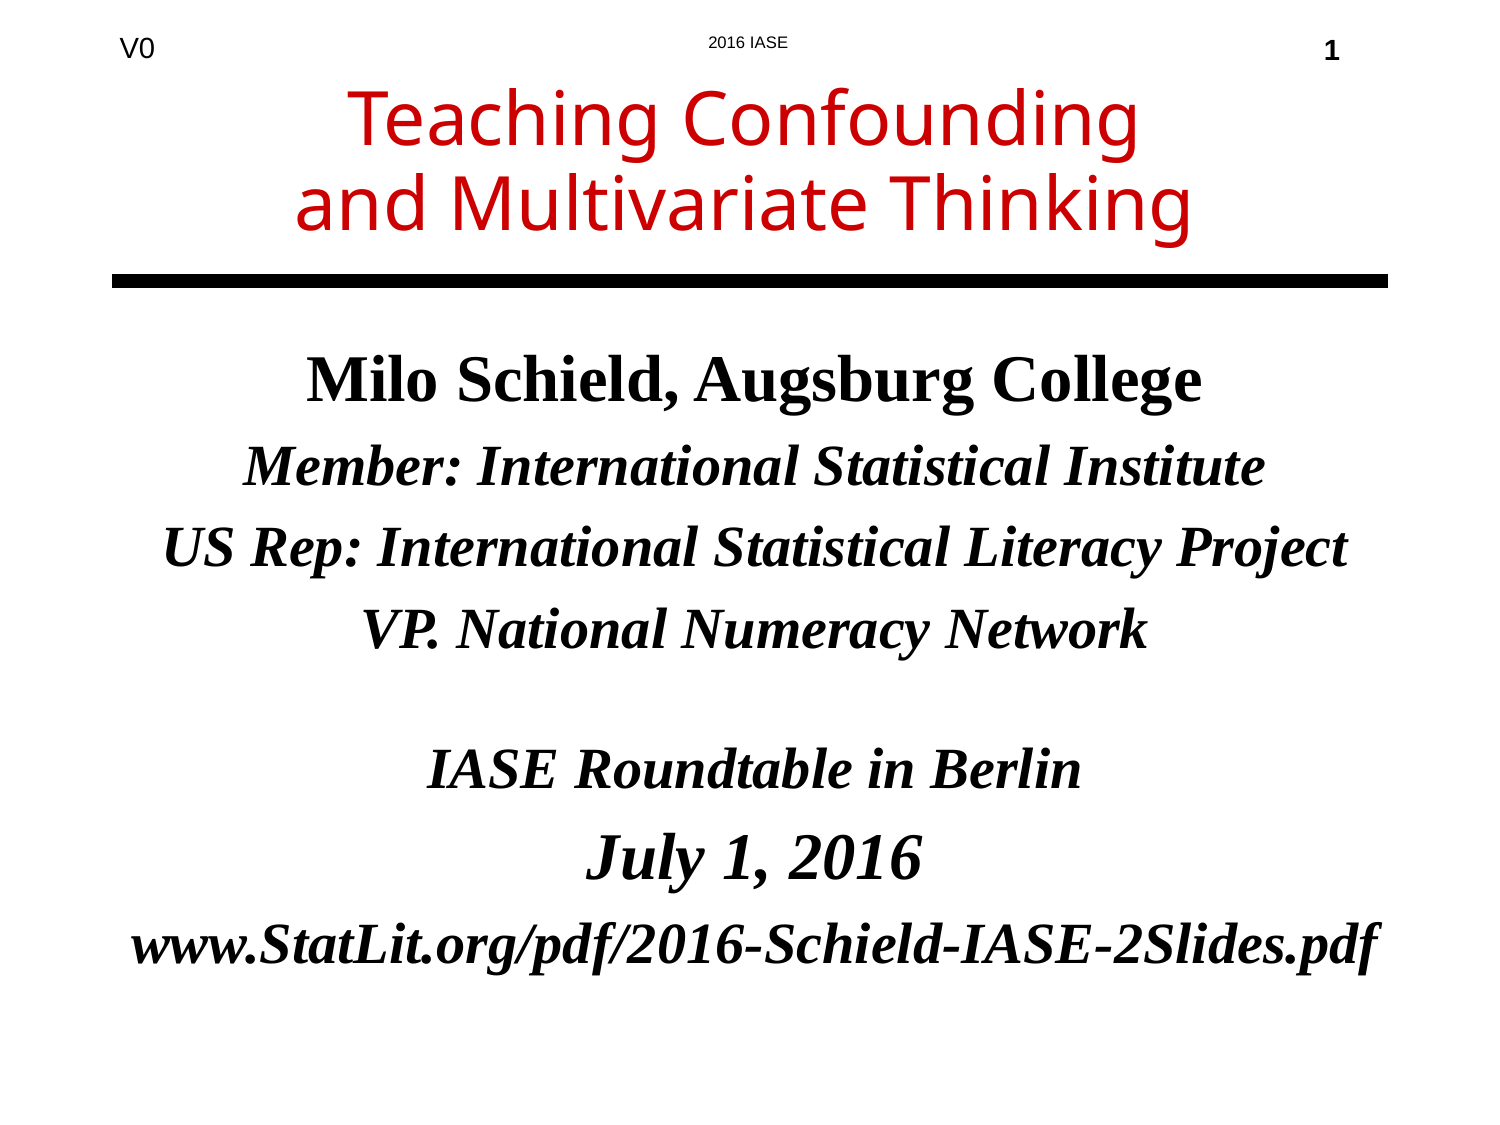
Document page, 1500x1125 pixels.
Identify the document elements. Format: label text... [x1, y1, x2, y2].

title Teaching Confounding and Multivariate Thinking [44, 75, 1446, 250]
slide_number 1 [1281, 23, 1383, 75]
list Milo Schield, Augsburg College Member: International Statistical Institute US Rep: International Statistical Literacy Project VP. National Numeracy Network IASE Roundtable in Berlin July 1, 2016 www.StatLit.org/pdf/2016-Schield-IASE-2Slides.pdf [31, 324, 1479, 1088]
